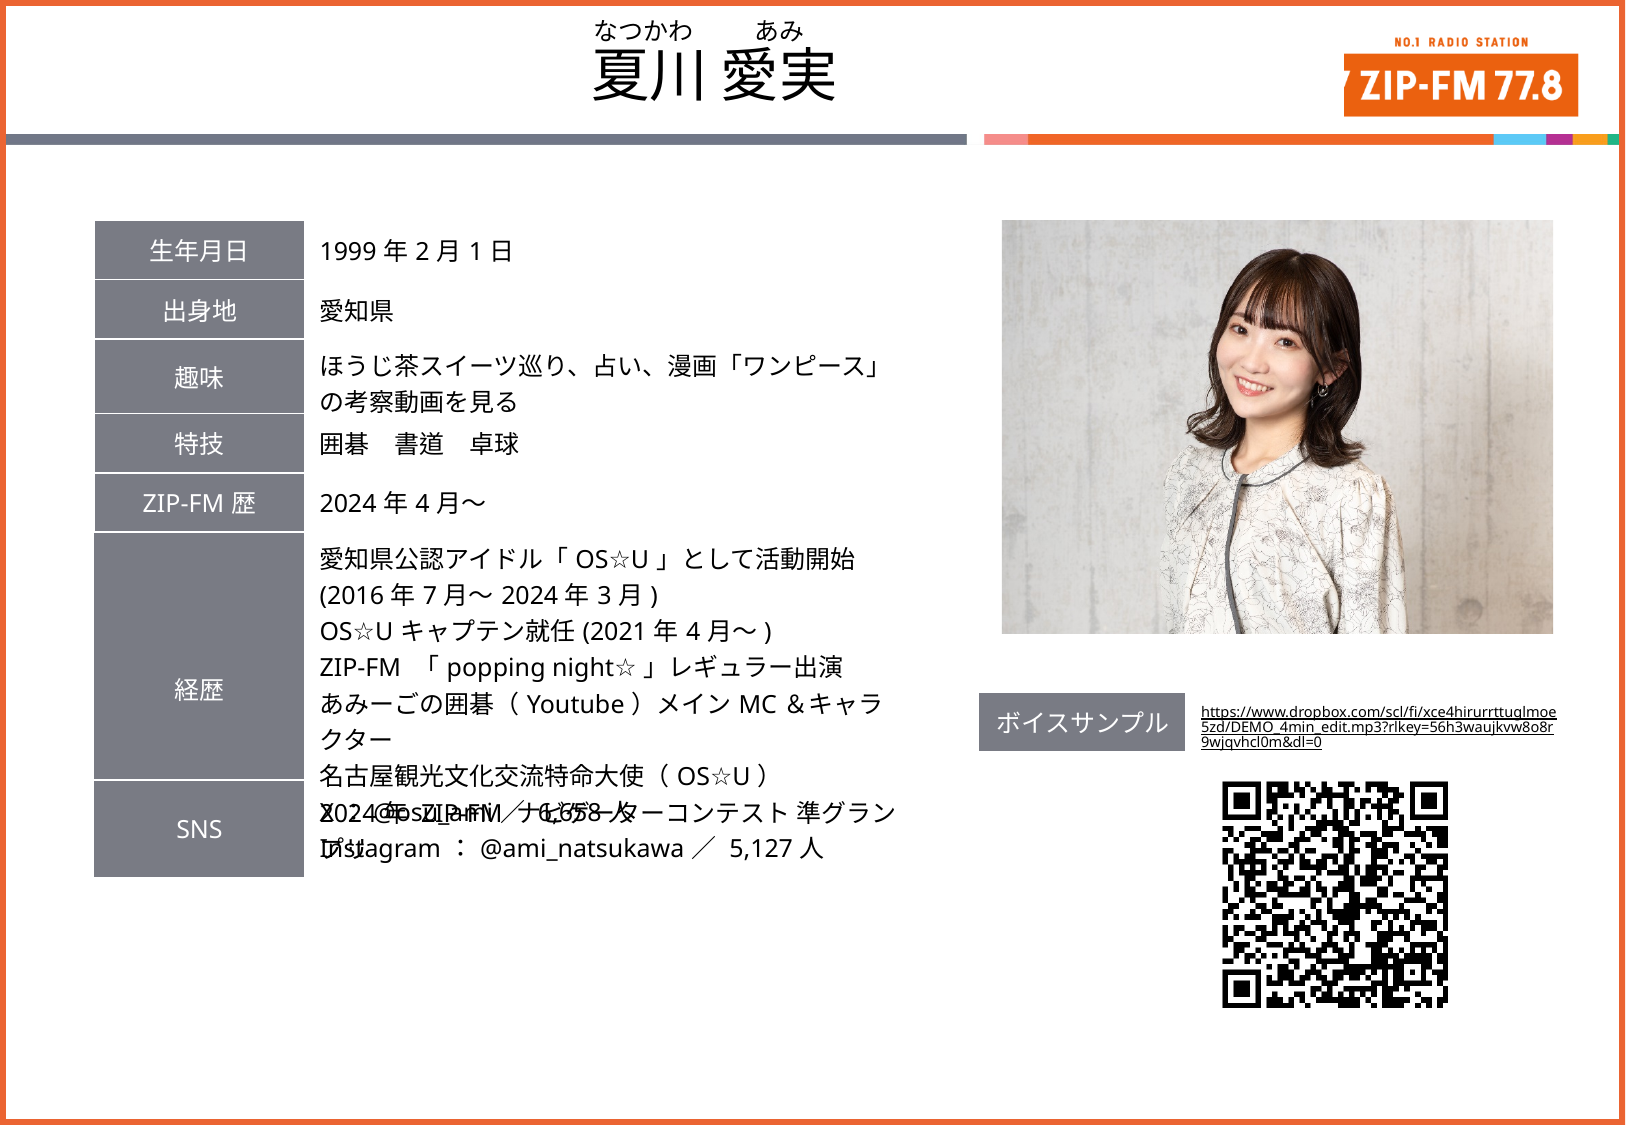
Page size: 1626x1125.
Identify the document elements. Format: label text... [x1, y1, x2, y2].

table_cell 経歴 [94, 533, 304, 779]
table_header 1999年2月1日 [305, 221, 920, 279]
table_cell ZIP-FM歴 [95, 474, 304, 531]
table_header https://www.dropbox.com/scl/fi/xce4hirurrttuglmoe5zd/DEMO_4min_edit.mp3?rlkey=56h3waujkvw8o8r9wjqvhcl0m&dl=0 [1187, 692, 1575, 751]
table_cell 特技 [95, 414, 304, 472]
table_header SNS [94, 781, 304, 877]
table_cell 2024年4月～ [305, 474, 920, 531]
table_cell 愛知県 [305, 280, 920, 338]
table_header 生年月日 [95, 221, 304, 279]
text_box 夏川 愛実 [94, 30, 1335, 116]
picture [1332, 27, 1591, 122]
text_box あみ [714, 8, 845, 53]
table_cell 囲碁 書道 卓球 [305, 414, 920, 472]
picture [6, 134, 1619, 145]
table_header X：@osu_ami／ 6,658人 Instagram：@ami_natsukawa／ 5,127人 [305, 780, 872, 877]
table_cell 趣味 [95, 340, 304, 413]
picture [1199, 759, 1470, 1030]
picture [1001, 220, 1554, 635]
table_cell 出身地 [95, 280, 304, 338]
text_box なつかわ [578, 8, 709, 53]
table_header ボイスサンプル [979, 693, 1185, 751]
table_cell 愛知県公認アイドル「OS☆U」として活動開始(2016年7月〜2024年3月) OS☆Uキャプテン就任(2021年4月〜) ZIP-FM 「popping night☆」レギュラー出演 あみーごの囲碁（Youtube）メインMC＆キャラクター 名古屋観光文化交流特命大使（OS☆U） 2024年 ZIP-FM ナビゲーターコンテスト 準グランプリ [305, 533, 920, 845]
table_cell ほうじ茶スイーツ巡り、占い、漫画「ワンピース」の考察動画を見る [305, 340, 920, 413]
